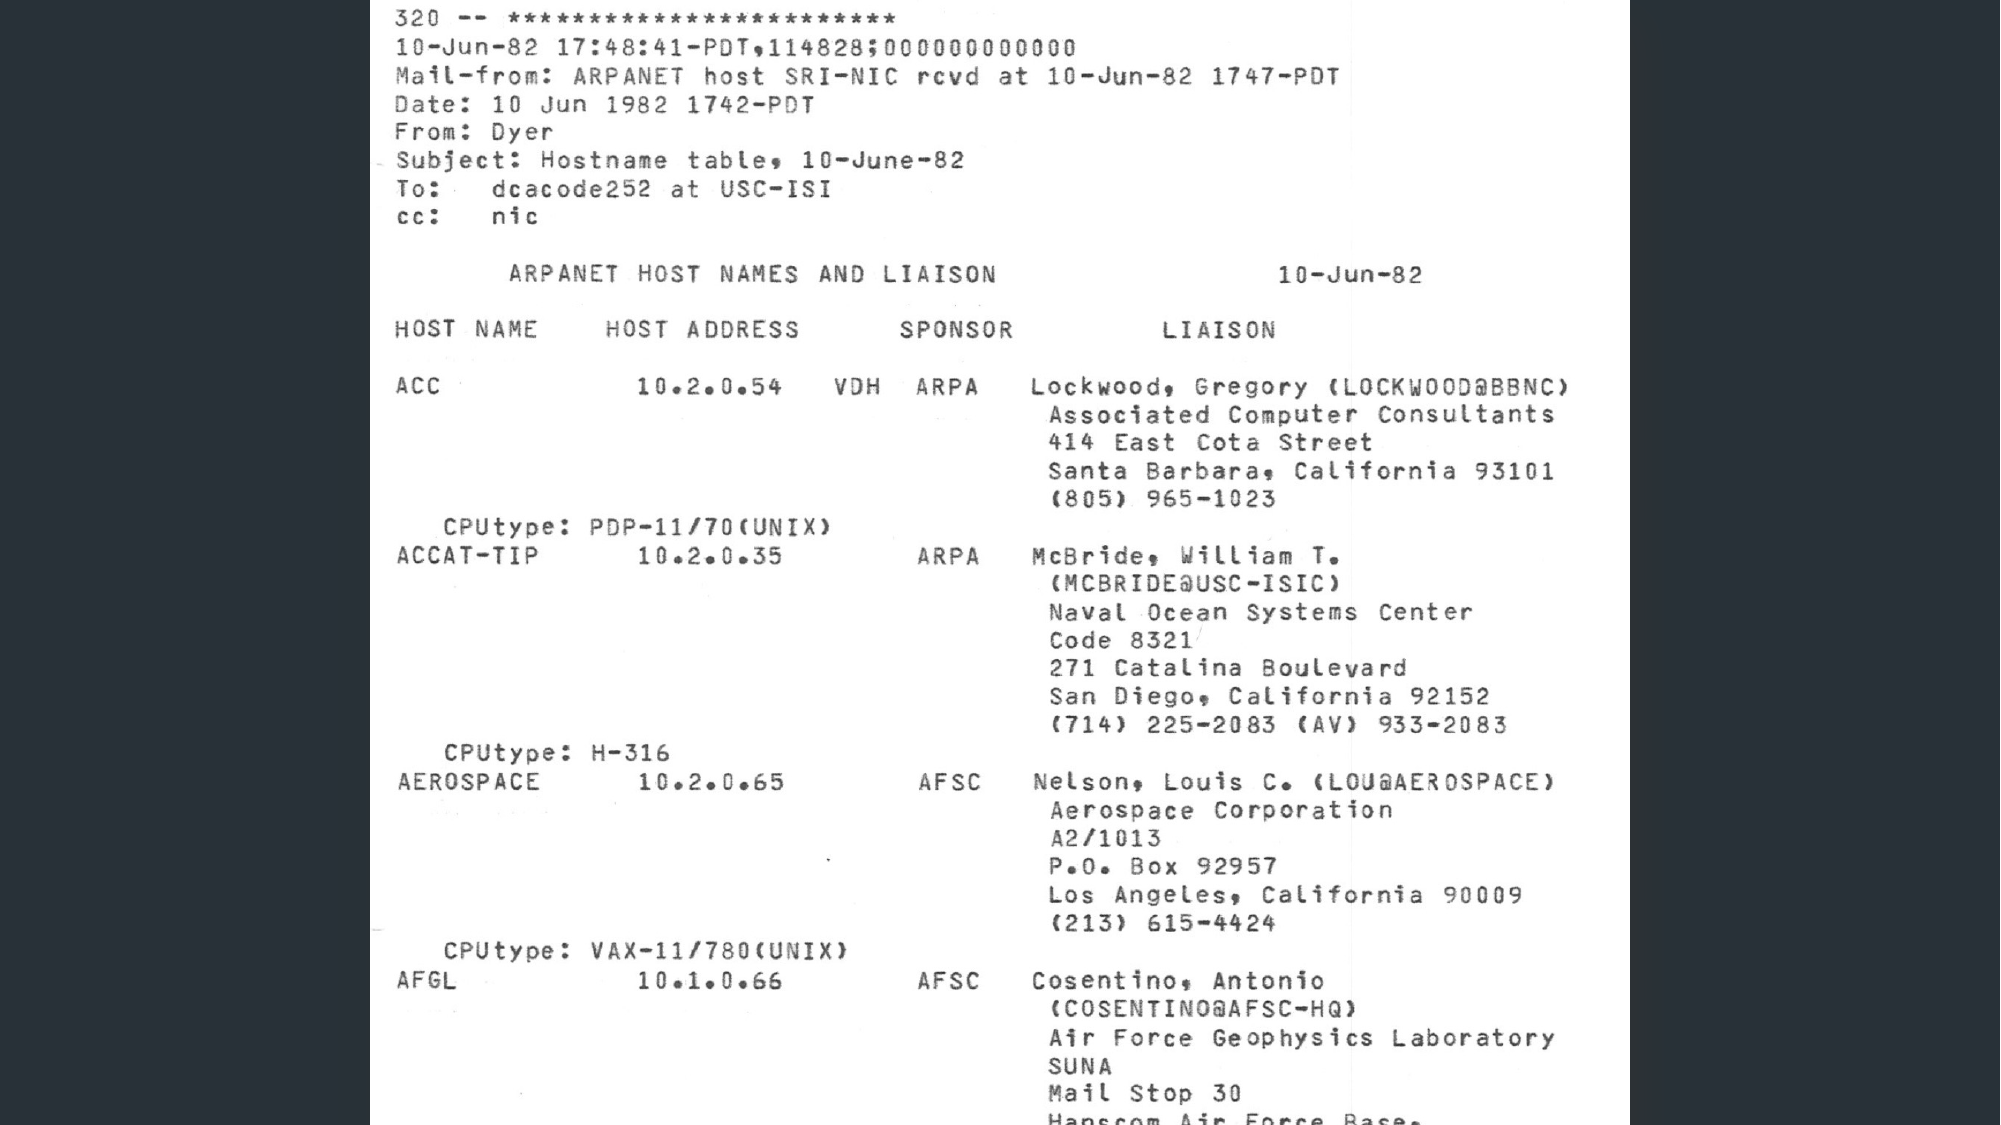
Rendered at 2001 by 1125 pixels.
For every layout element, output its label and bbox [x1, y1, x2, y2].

picture [369, 0, 1631, 1125]
